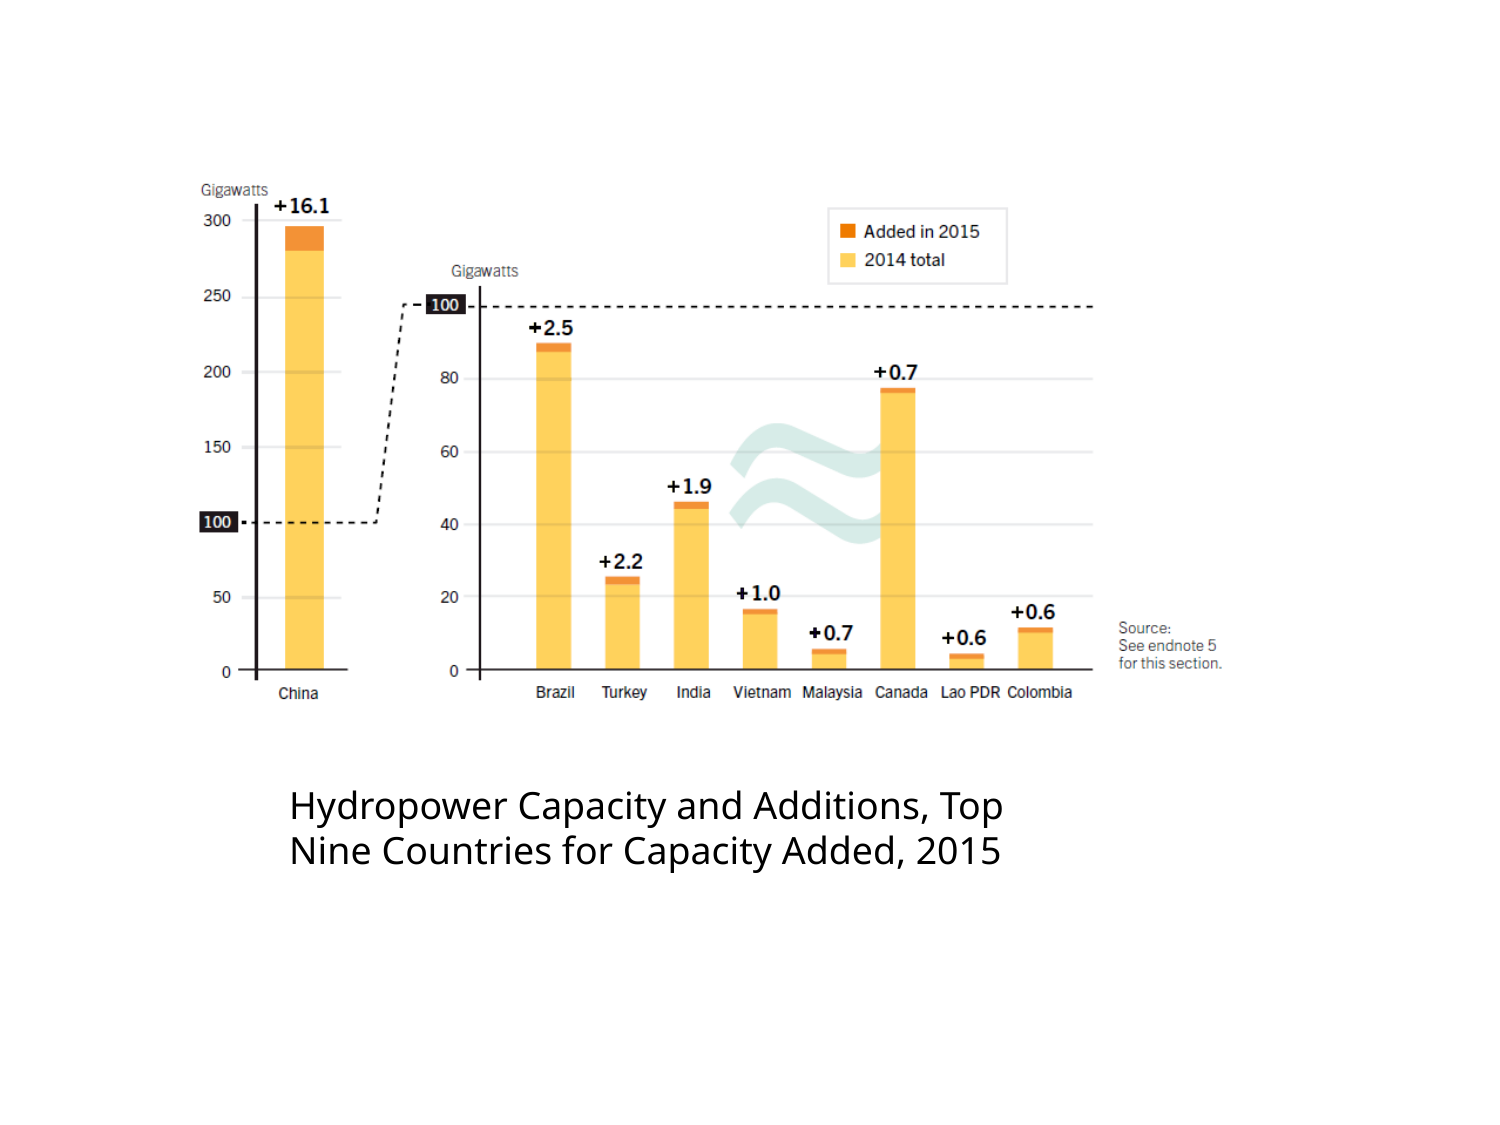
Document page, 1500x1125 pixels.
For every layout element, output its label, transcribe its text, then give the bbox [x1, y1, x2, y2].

text_box Hydropower Capacity and Additions, Top Nine Countries for Capacity Added, 2015 [274, 774, 1025, 880]
picture [162, 164, 1264, 705]
